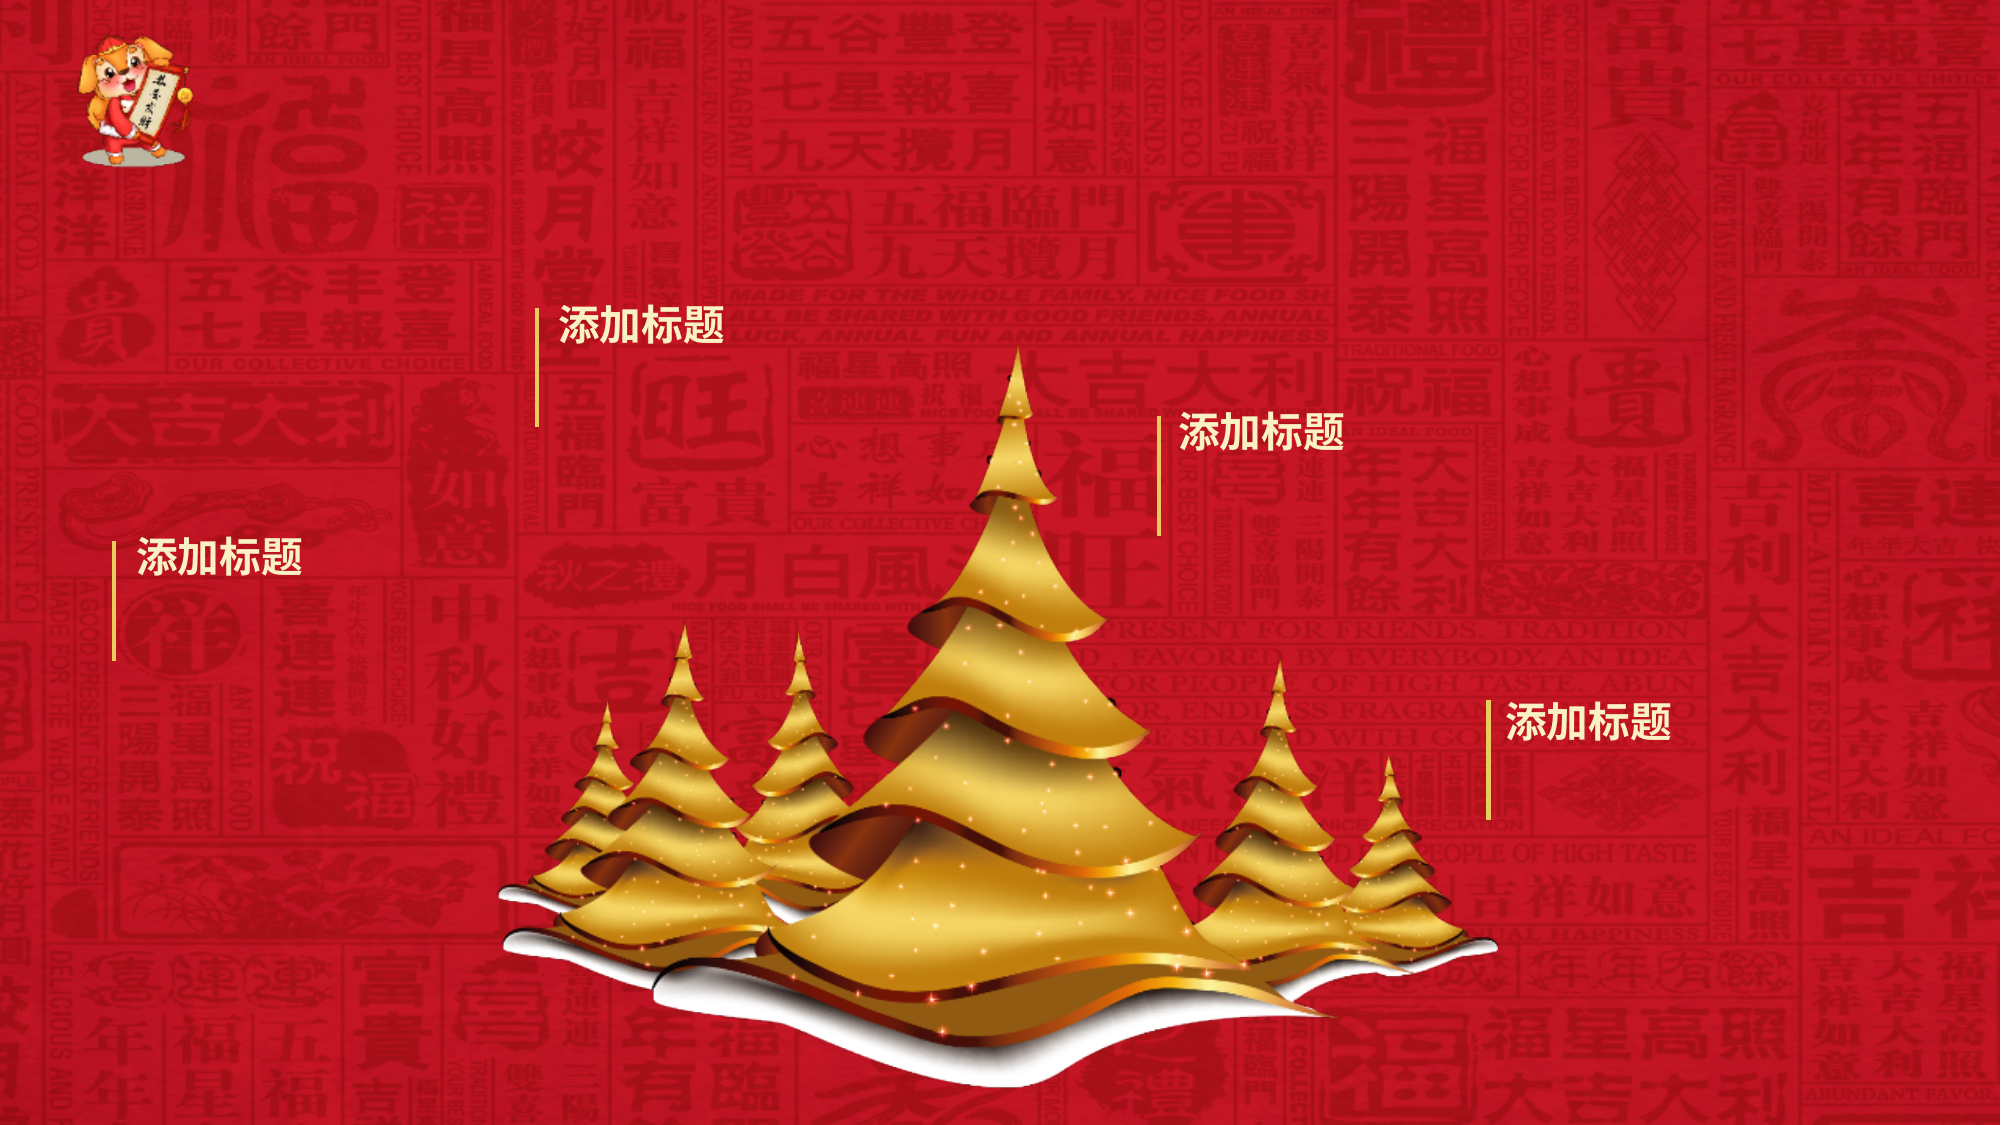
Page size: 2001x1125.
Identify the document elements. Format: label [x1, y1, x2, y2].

text_box [1159, 398, 1385, 536]
text_box [113, 523, 343, 662]
text_box [536, 291, 765, 428]
text_box [1488, 687, 1712, 820]
picture [0, 0, 2000, 1125]
